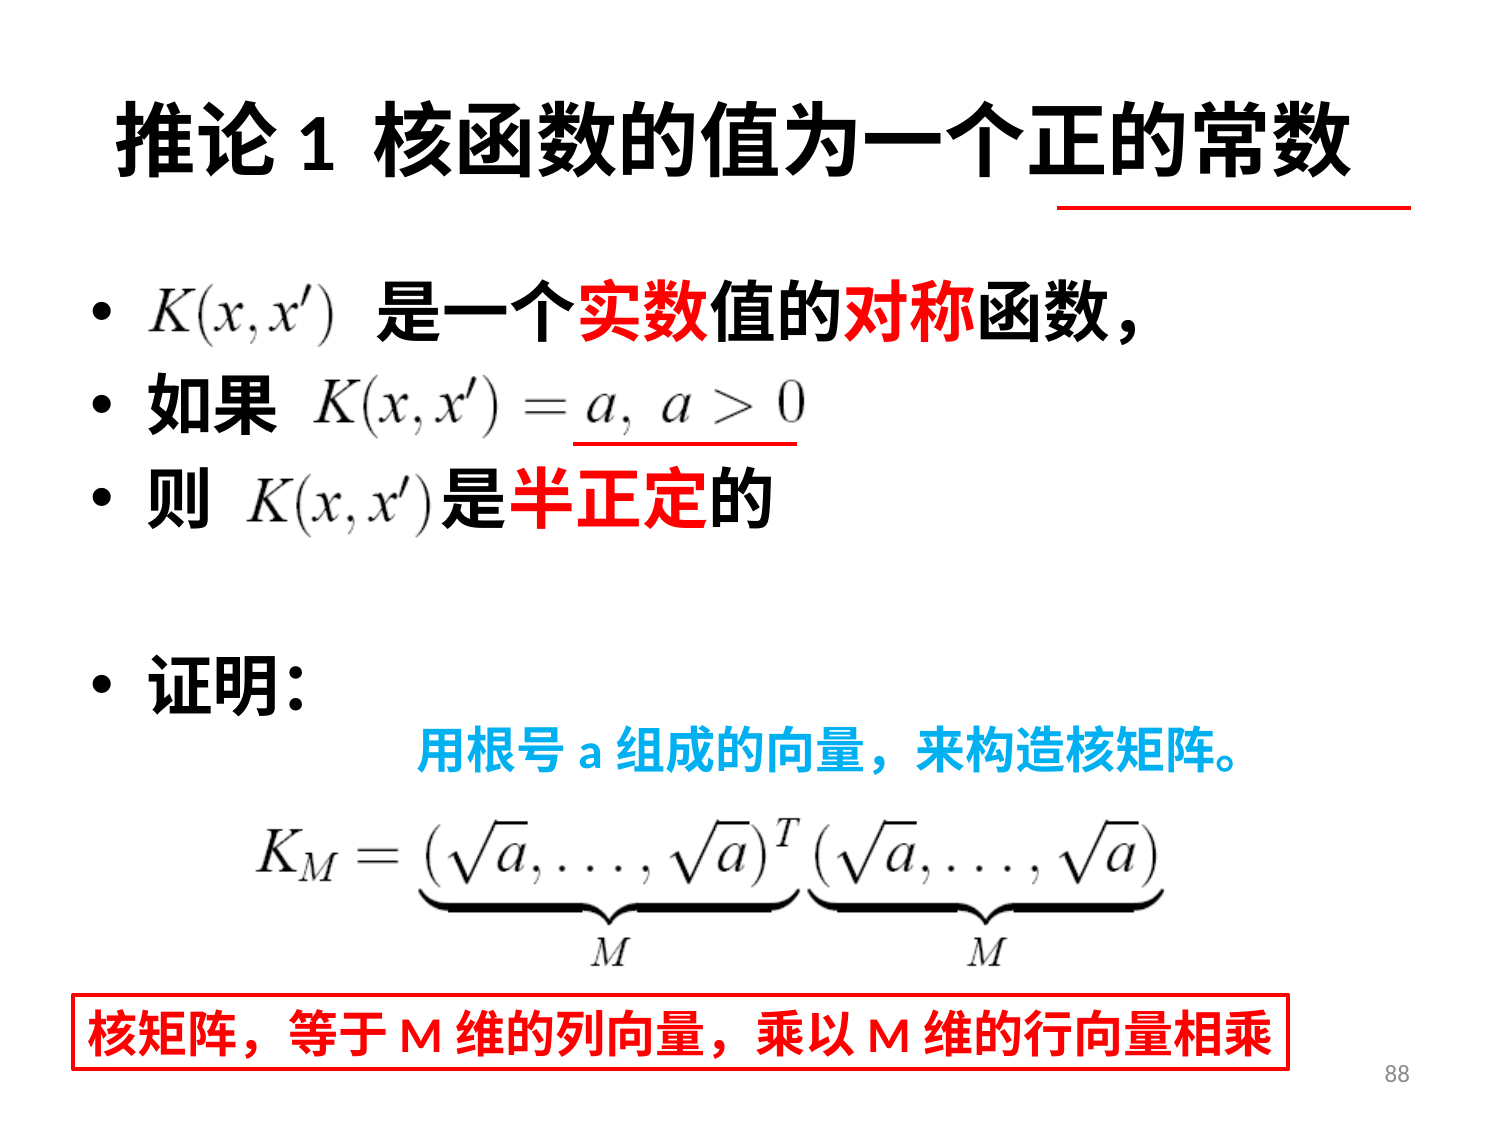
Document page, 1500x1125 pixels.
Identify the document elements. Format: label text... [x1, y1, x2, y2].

list 是一个实数值的对称函数， 如果 则 是半正定的 证明： [75, 262, 1425, 1005]
picture [241, 798, 1179, 985]
picture [312, 361, 809, 441]
title 推论1 核函数的值为一个正的常数 [21, 42, 1447, 233]
picture [147, 266, 337, 355]
text_box 核矩阵，等于M维的列向量，乘以M维的行向量相乘 [73, 994, 1289, 1070]
text_box 用根号a组成的向量，来构造核矩阵。 [401, 711, 1281, 786]
picture [241, 460, 433, 548]
slide_number 88 [1074, 1042, 1425, 1103]
